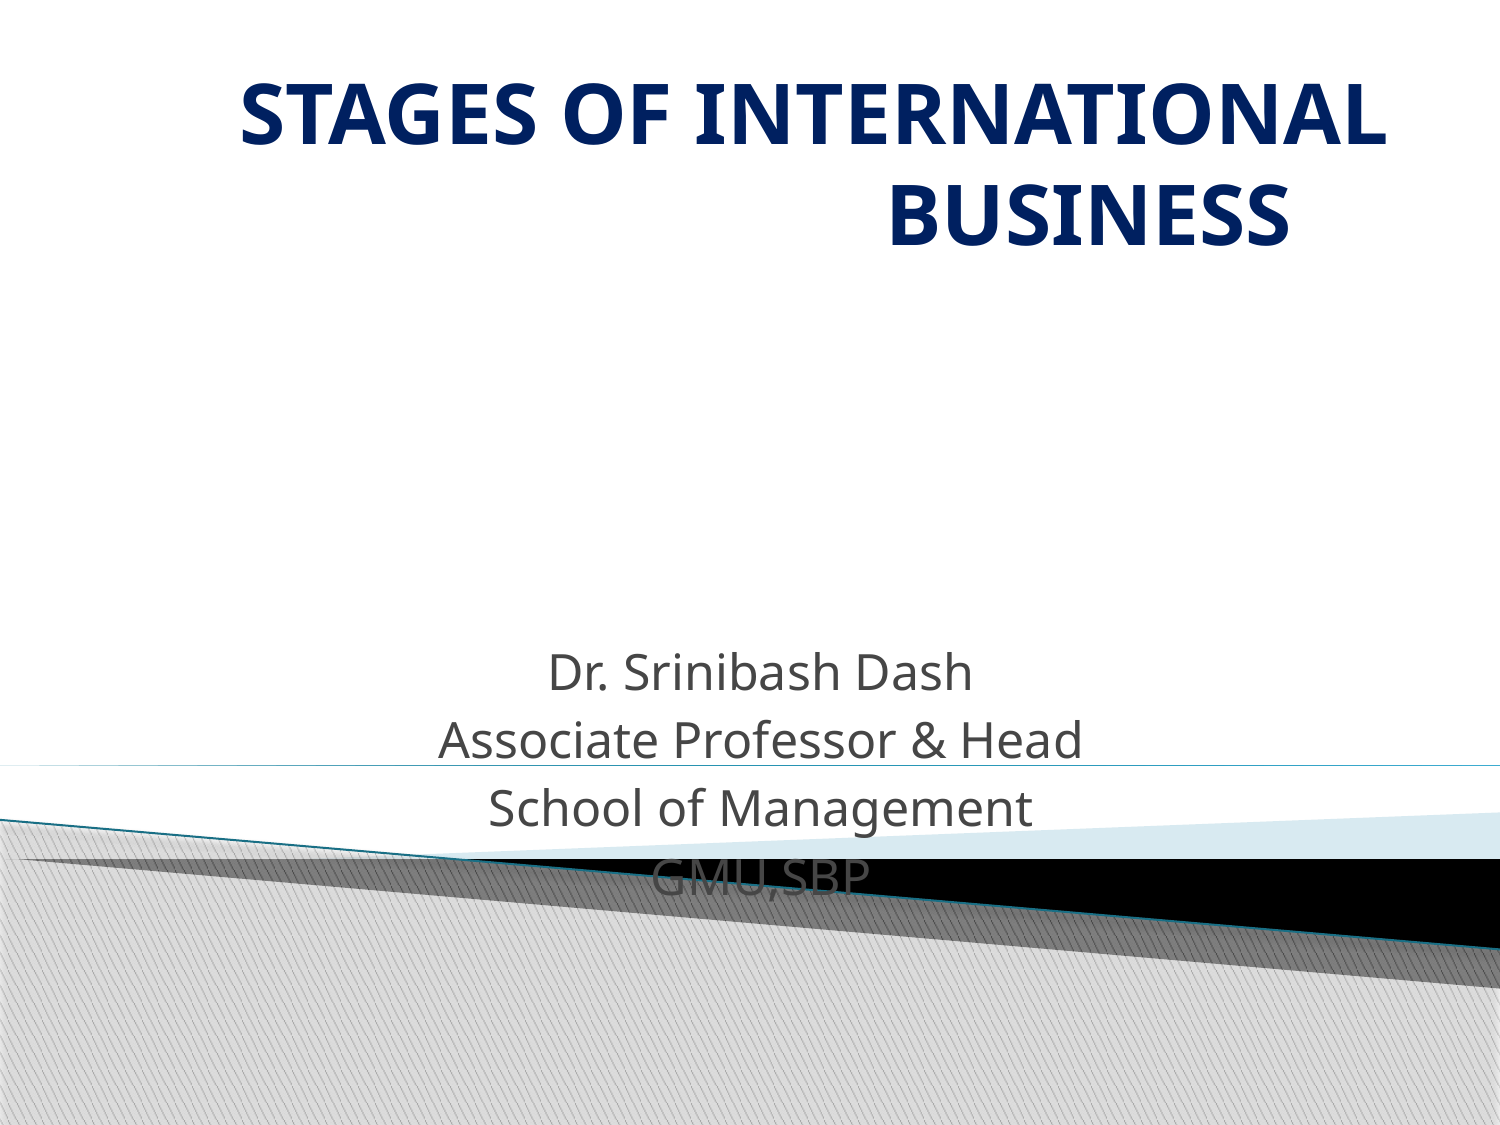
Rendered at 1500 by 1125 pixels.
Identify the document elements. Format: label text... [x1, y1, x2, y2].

picture [1058, 943, 1500, 989]
subtitle Dr. Srinibash Dash Associate Professor & Head School of Management GMU,SBP [128, 632, 1404, 950]
picture [5, 859, 128, 869]
title STAGES OF INTERNATIONAL BUSINESS [128, 46, 1404, 371]
